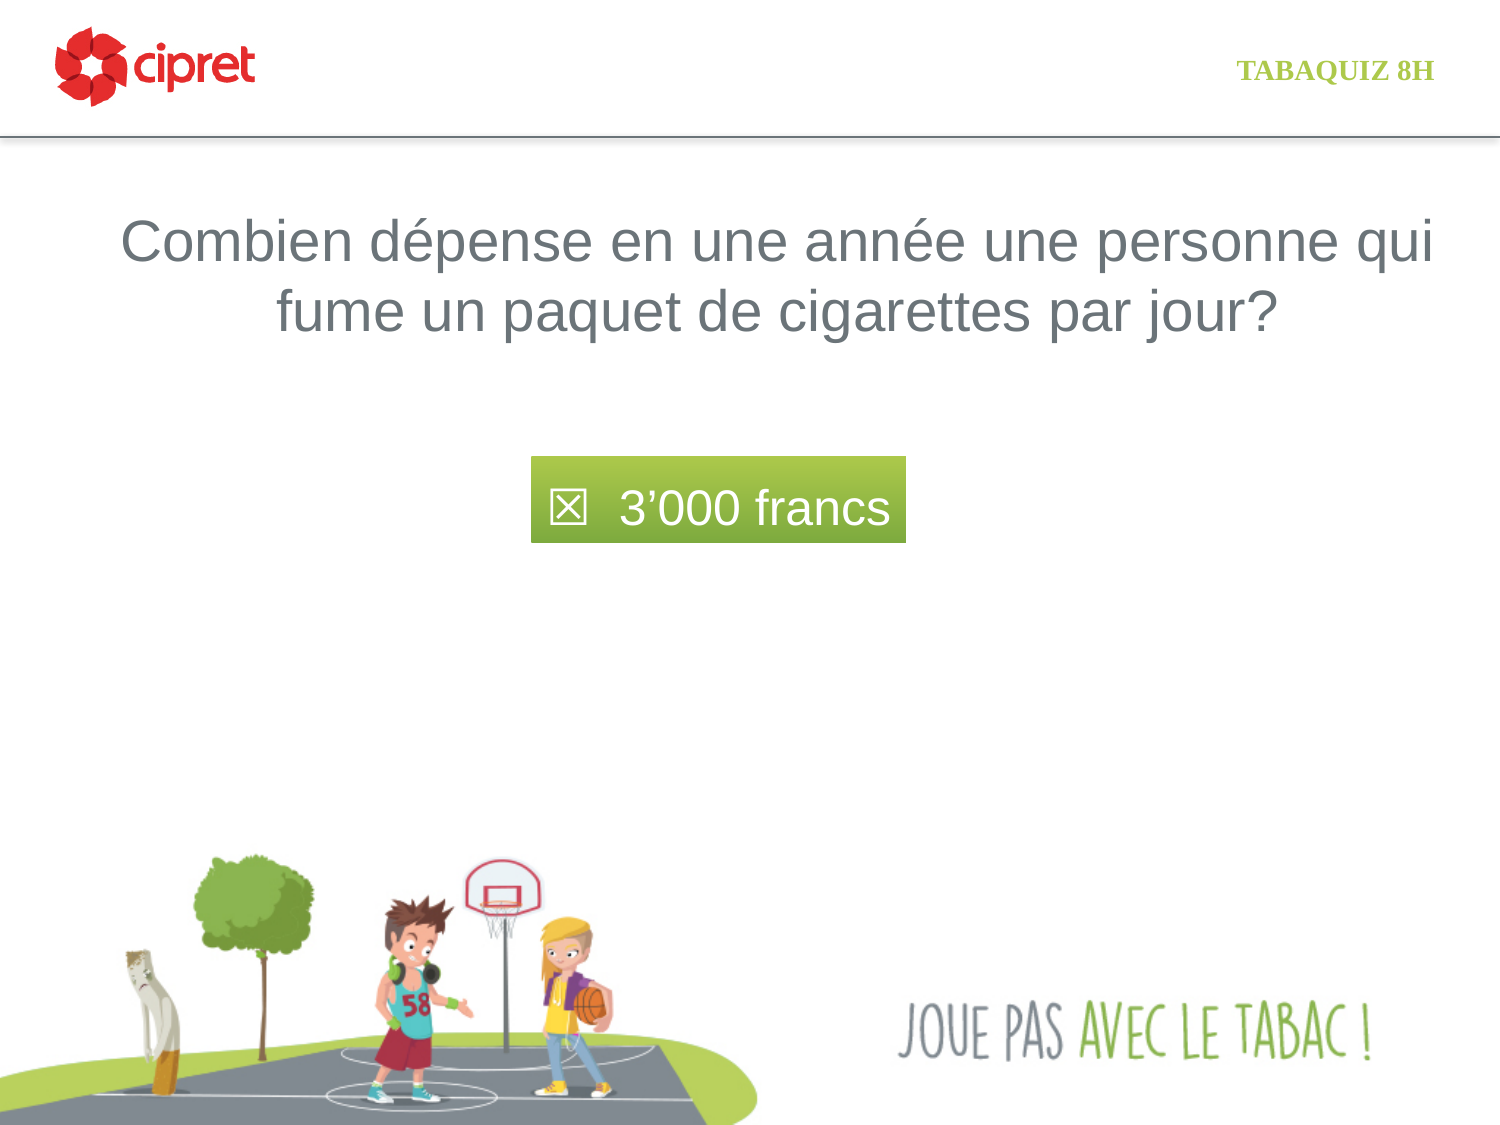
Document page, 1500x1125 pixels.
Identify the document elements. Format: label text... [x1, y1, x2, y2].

text_box Combien dépense en une année une personne qui fume un paquet de cigarettes par jour? [80, 196, 1475, 350]
picture [0, 138, 1500, 1125]
text_box ☒ 3’000 francs [531, 456, 906, 543]
title Tabaquiz 8h [174, 19, 1450, 120]
picture [0, 0, 1500, 136]
